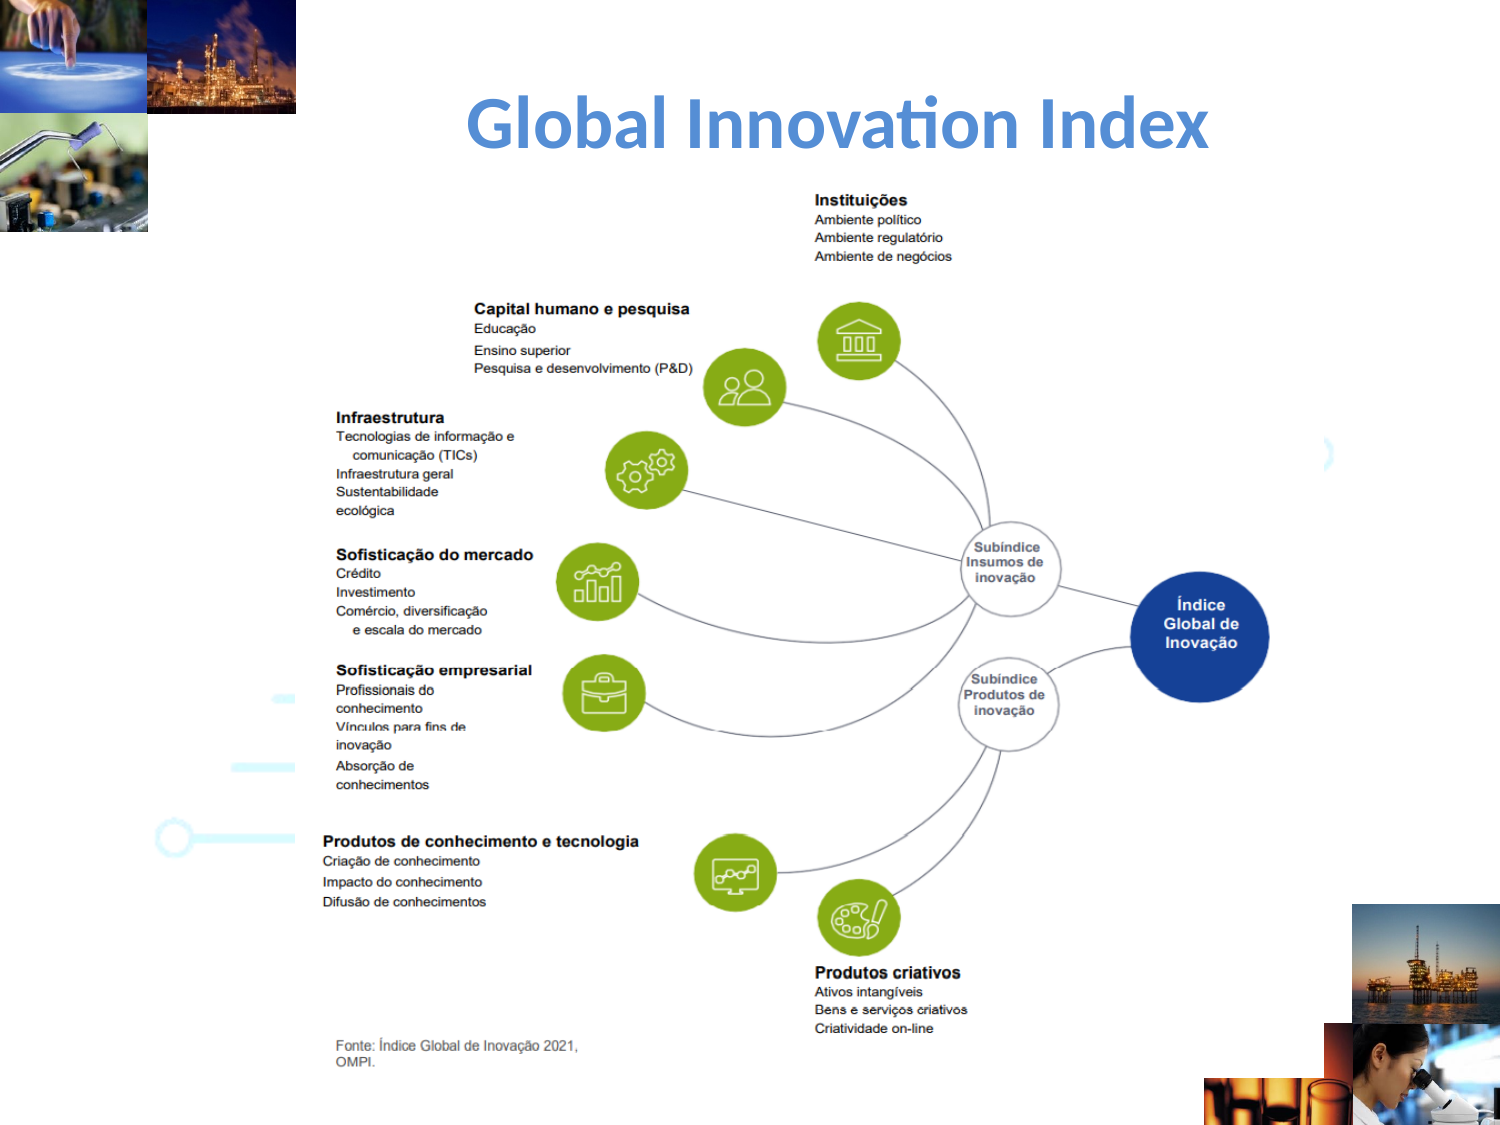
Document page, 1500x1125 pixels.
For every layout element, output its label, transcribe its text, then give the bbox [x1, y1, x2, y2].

title Global Innovation Index [300, 18, 1377, 219]
picture [0, 0, 296, 232]
picture [295, 172, 1500, 1125]
